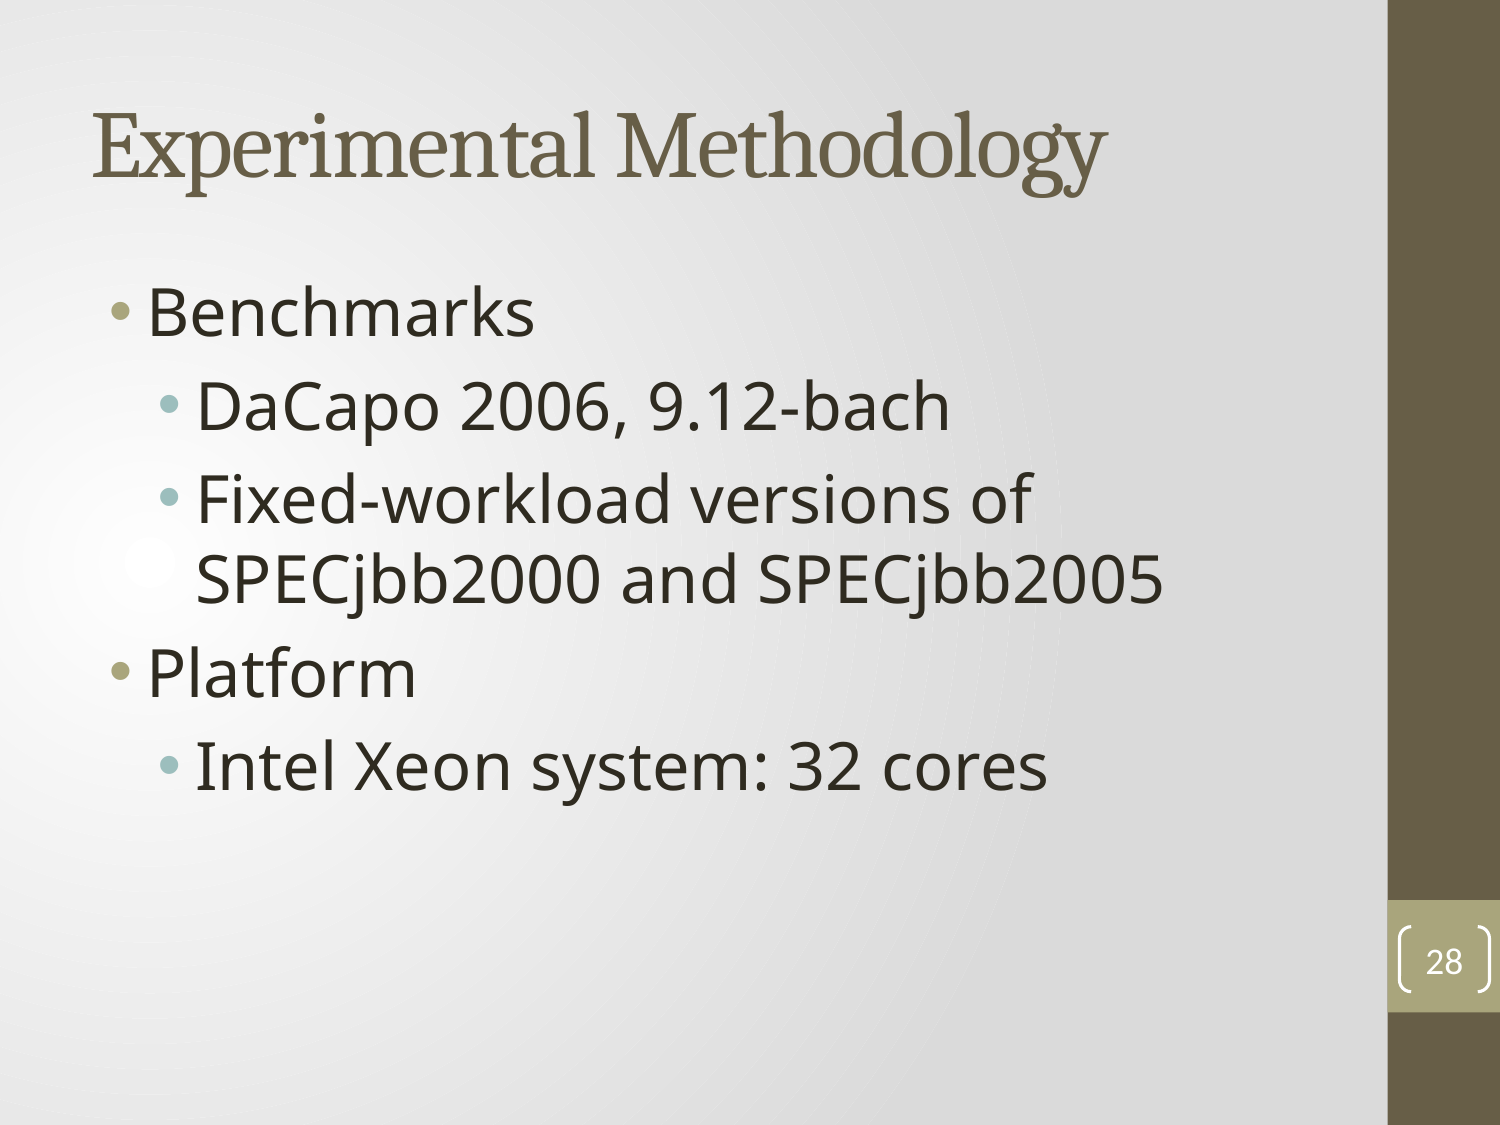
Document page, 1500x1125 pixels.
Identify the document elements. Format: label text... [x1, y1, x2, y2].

title Experimental Methodology [75, 45, 1325, 233]
list Benchmarks DaCapo 2006, 9.12-bach Fixed-workload versions of SPECjbb2000 and SPECjbb2005 Platform Intel Xeon system: 32 cores [75, 262, 1325, 1050]
slide_number 28 [1397, 925, 1492, 994]
